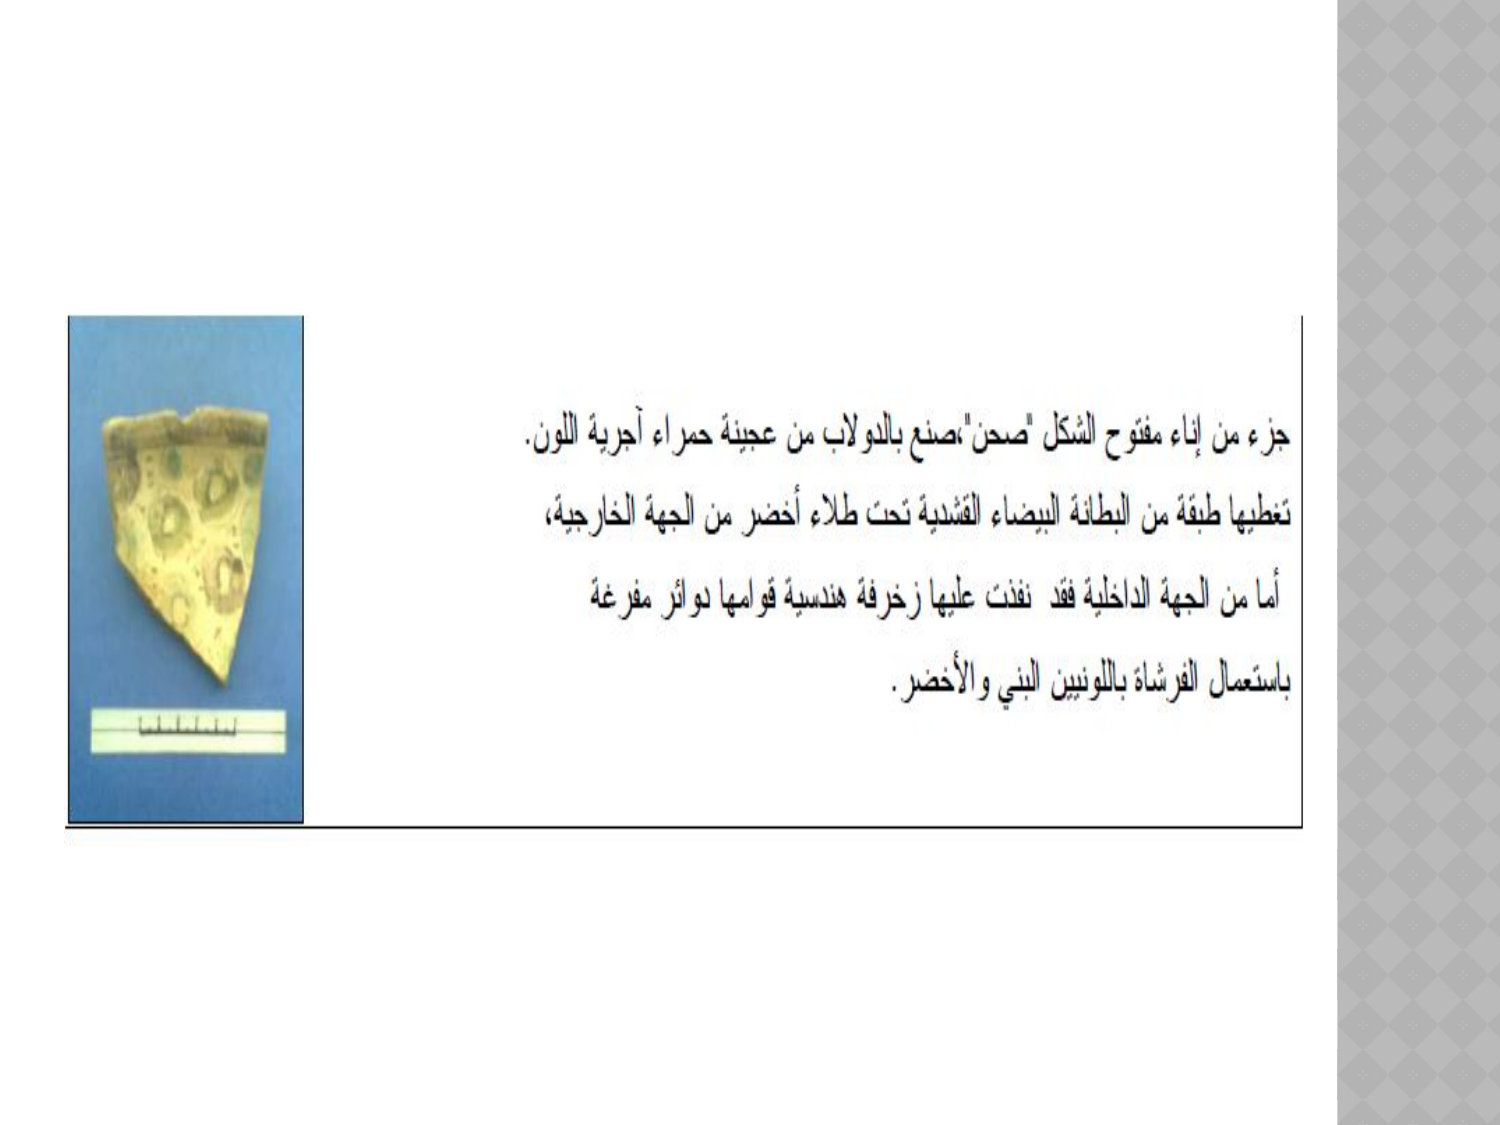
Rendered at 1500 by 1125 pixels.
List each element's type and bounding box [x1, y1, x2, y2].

list [64, 314, 1318, 847]
